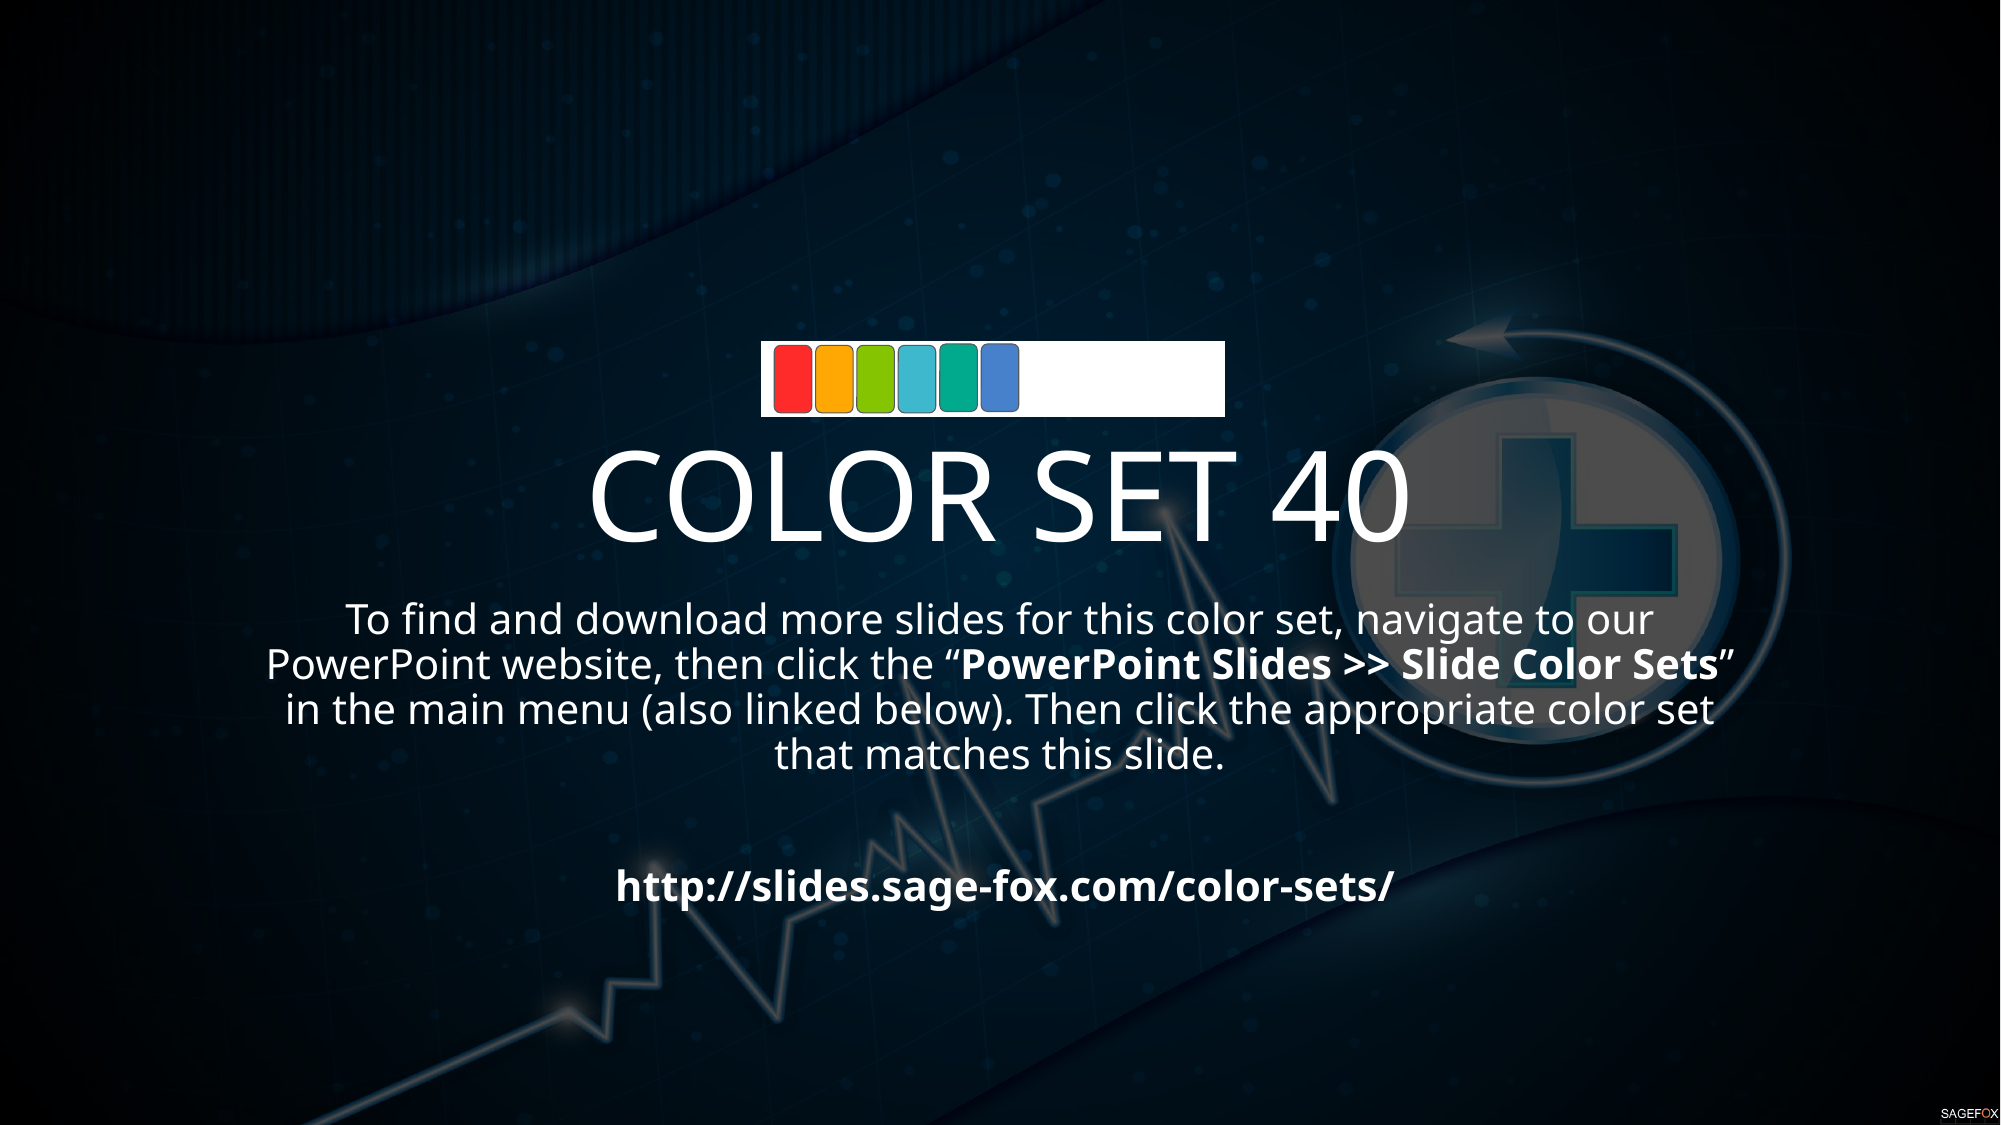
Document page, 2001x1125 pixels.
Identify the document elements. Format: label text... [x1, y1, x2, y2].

subtitle To find and download more slides for this color set, navigate to our PowerPoint website, then click the “PowerPoint Slides >> Slide Color Sets” in the main menu (also linked below). Then click the appropriate color set that matches this slide. http://slides.sage-fox.com/color-sets/ [249, 590, 1750, 863]
picture [0, 0, 2001, 1125]
title COLOR SET 40 [249, 184, 1750, 576]
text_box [761, 341, 1239, 422]
